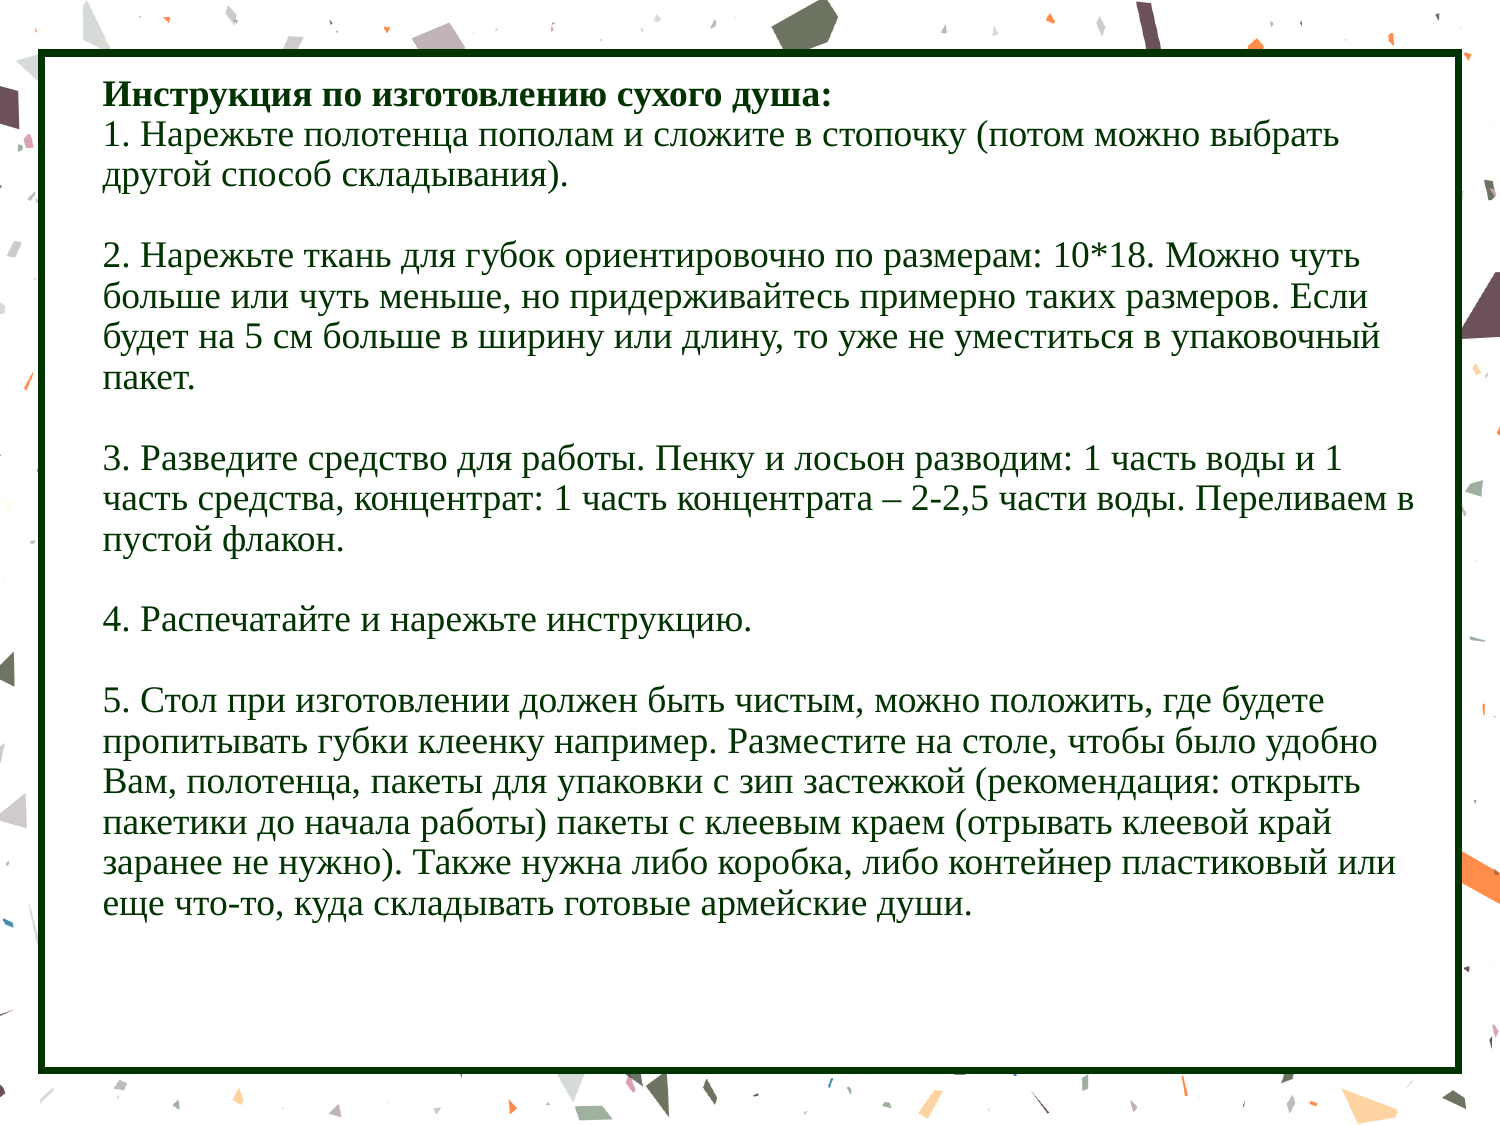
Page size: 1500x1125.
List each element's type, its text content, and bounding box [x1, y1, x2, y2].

picture [0, 0, 1500, 1125]
title Инструкция по изготовлению сухого душа: 1. Нарежьте полотенца пополам и сложите в стопочку (потом можно выбрать другой способ складывания). 2. Нарежьте ткань для губок ориентировочно по размерам: 10*18. Можно чуть больше или чуть меньше, но придерживайтесь примерно таких размеров. Если будет на 5 см больше в ширину или длину, то уже не уместиться в упаковочный пакет. 3. Разведите средство для работы. Пенку и лосьон разводим: 1 часть воды и 1 часть средства, концентрат: 1 часть концентрата – 2-2,5 части воды. Переливаем в пустой флакон. 4. Распечатайте и нарежьте инструкцию. 5. Стол при изготовлении должен быть чистым, можно положить, где будете пропитывать губки клеенку например. Разместите на столе, чтобы было удобно Вам, полотенца, пакеты для упаковки с зип застежкой (рекомендация: открыть пакетики до начала работы) пакеты с клеевым краем (отрывать клеевой край заранее не нужно). Также нужна либо коробка, либо контейнер пластиковый или еще что-то, куда складывать готовые армейские души. [87, 246, 1442, 715]
